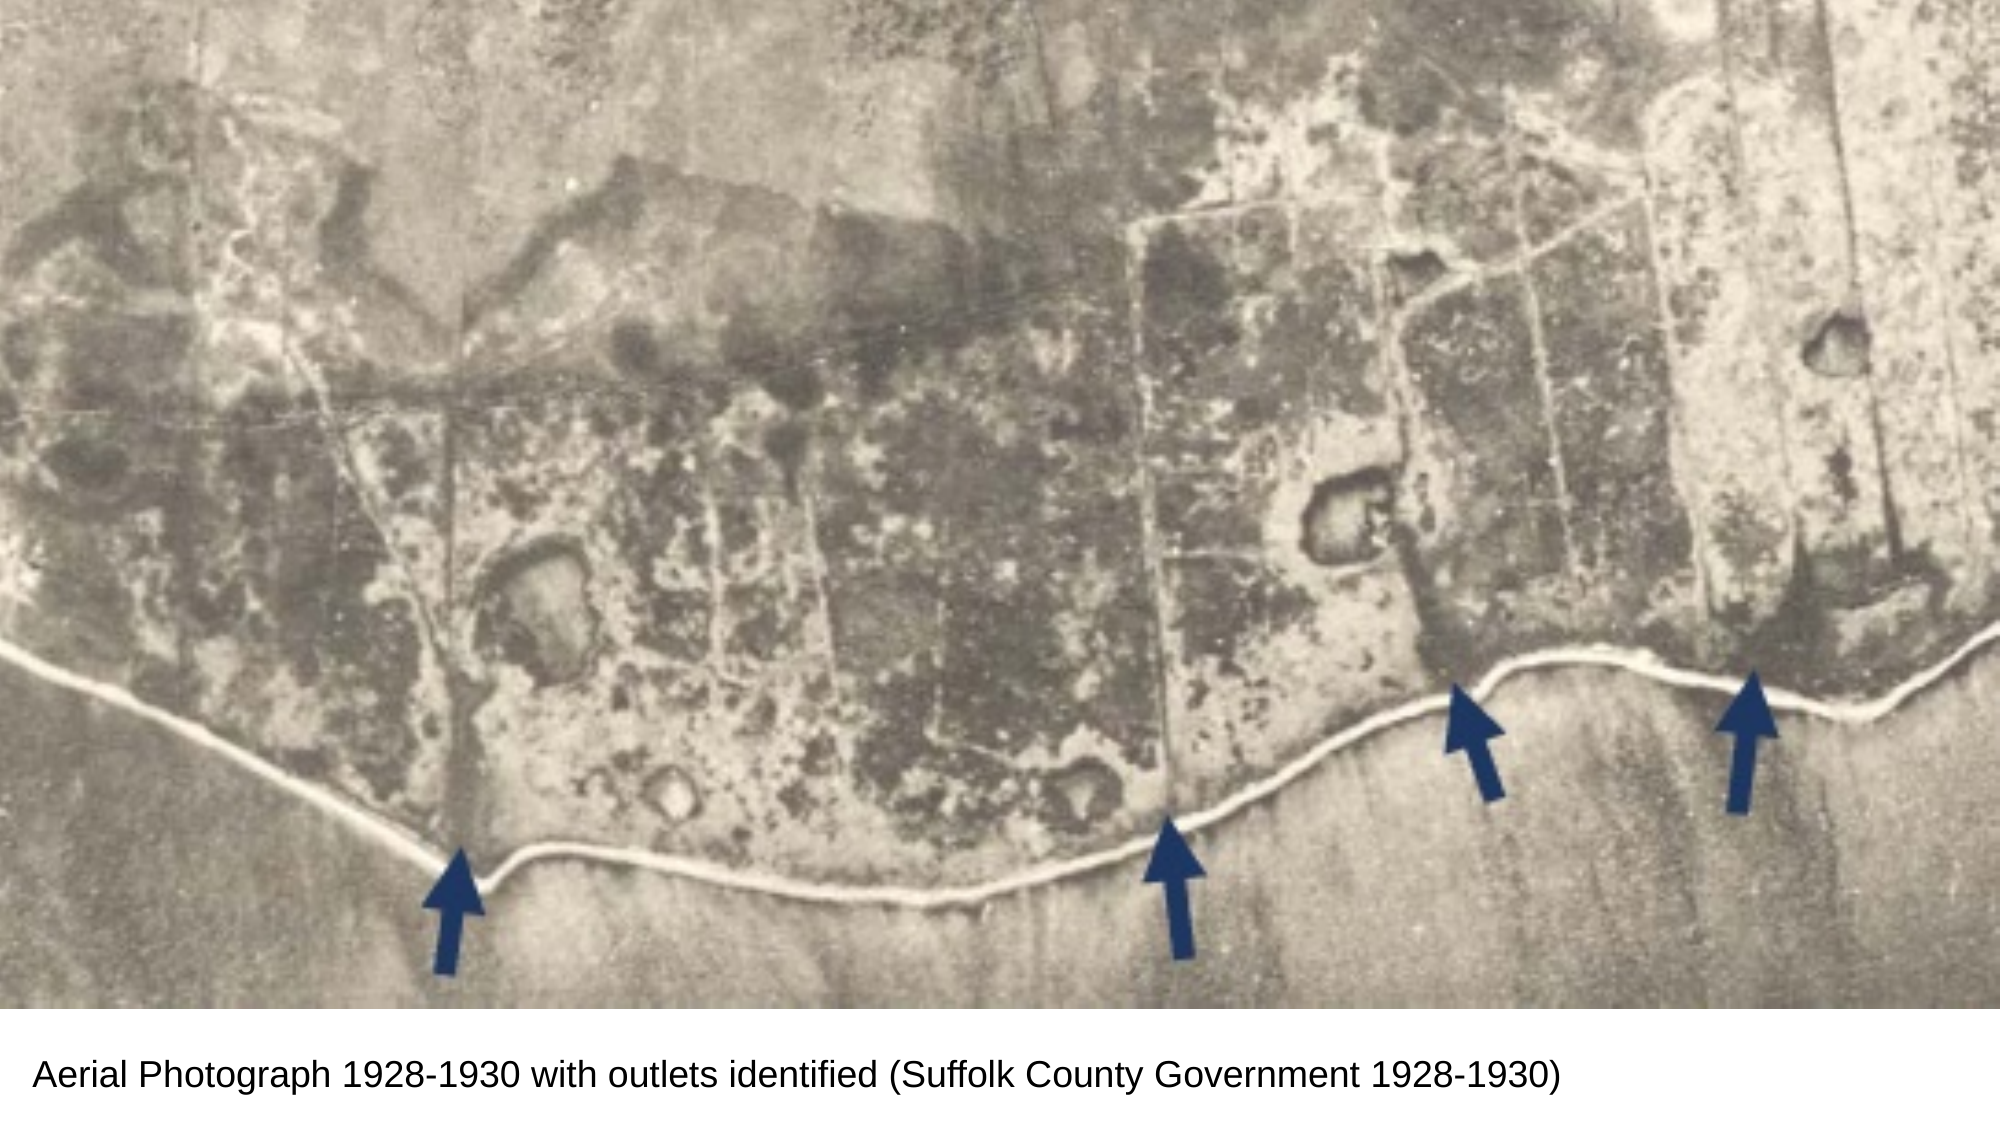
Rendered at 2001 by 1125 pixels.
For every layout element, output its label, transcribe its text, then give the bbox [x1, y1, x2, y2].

text_box Aerial Photograph 1928-1930 with outlets identified (Suffolk County Government 1928-1930) [17, 1042, 1668, 1103]
picture [0, 0, 2000, 1009]
